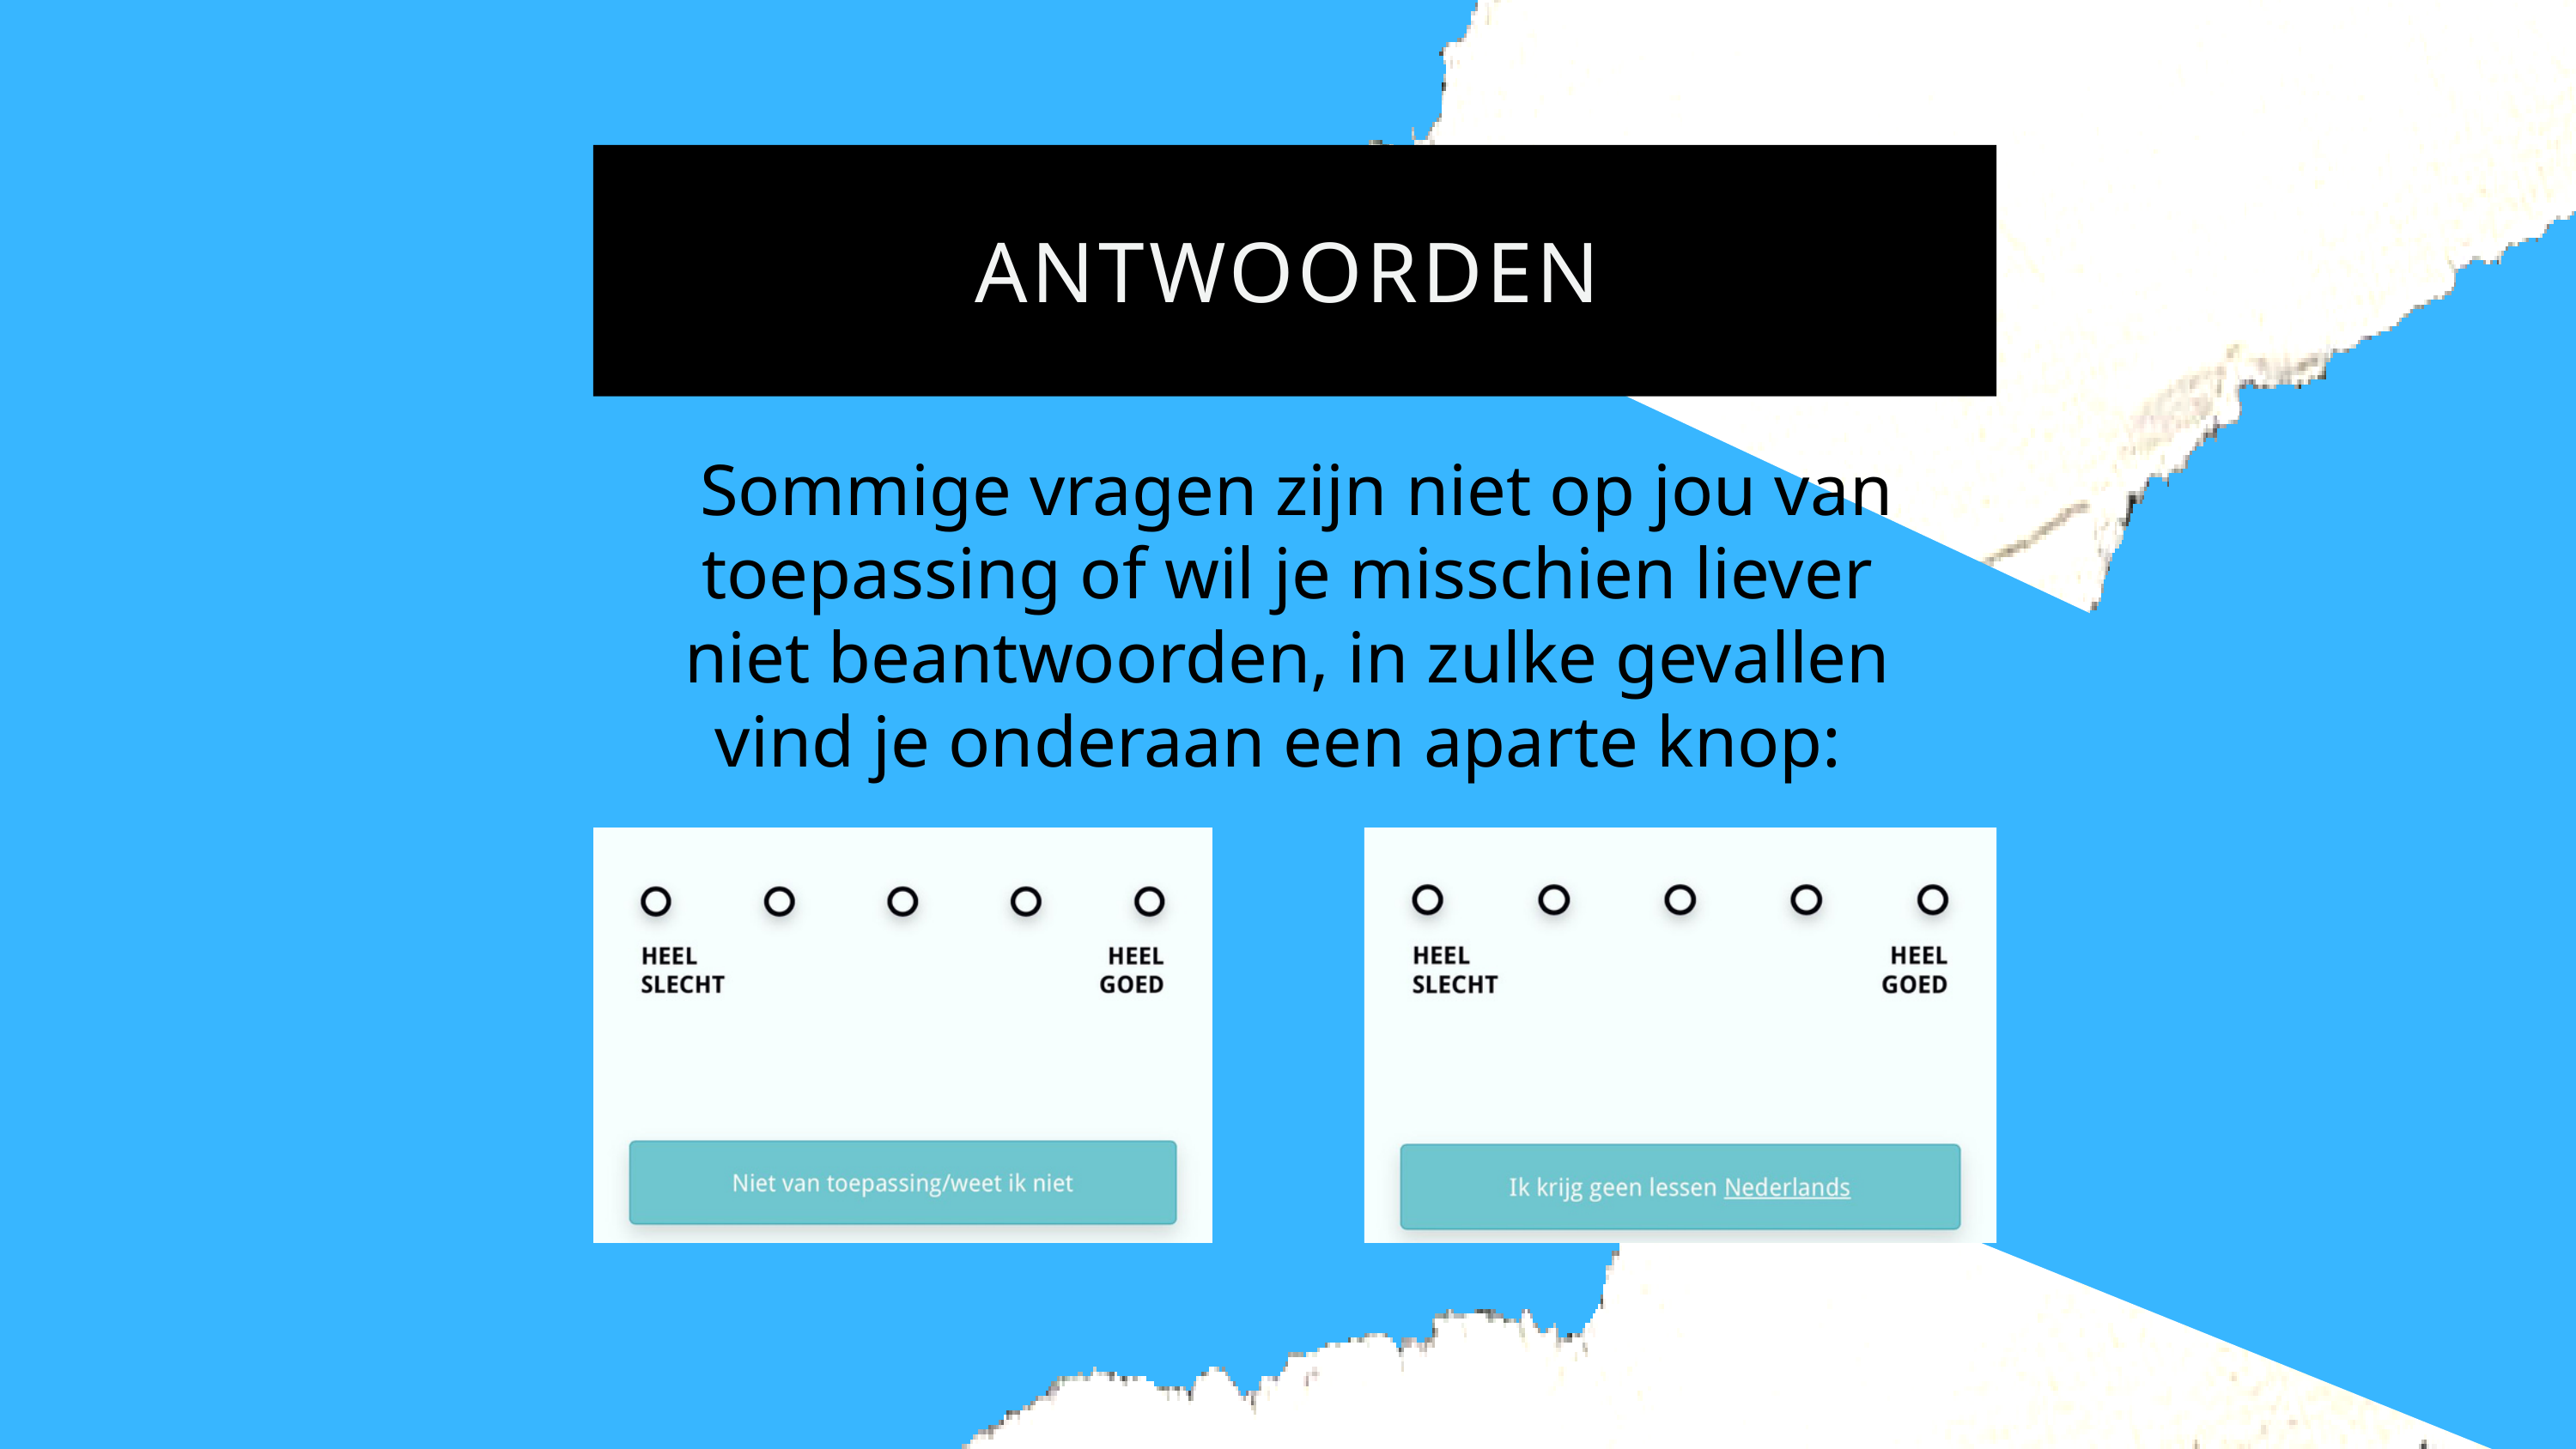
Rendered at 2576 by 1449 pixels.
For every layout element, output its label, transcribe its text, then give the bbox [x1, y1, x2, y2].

text_box Sommige vragen zijn niet op jou van toepassing of wil je misschien liever niet beantwoorden, in zulke gevallen vind je onderaan een aparte knop: [644, 445, 1932, 781]
text_box [593, 828, 1213, 1244]
text_box [0, 445, 2492, 1449]
text_box ANTWOORDEN [498, 227, 2078, 319]
text_box [592, 144, 1997, 227]
text_box [780, 0, 2576, 841]
text_box [592, 319, 1997, 397]
text_box [1364, 828, 1997, 1244]
